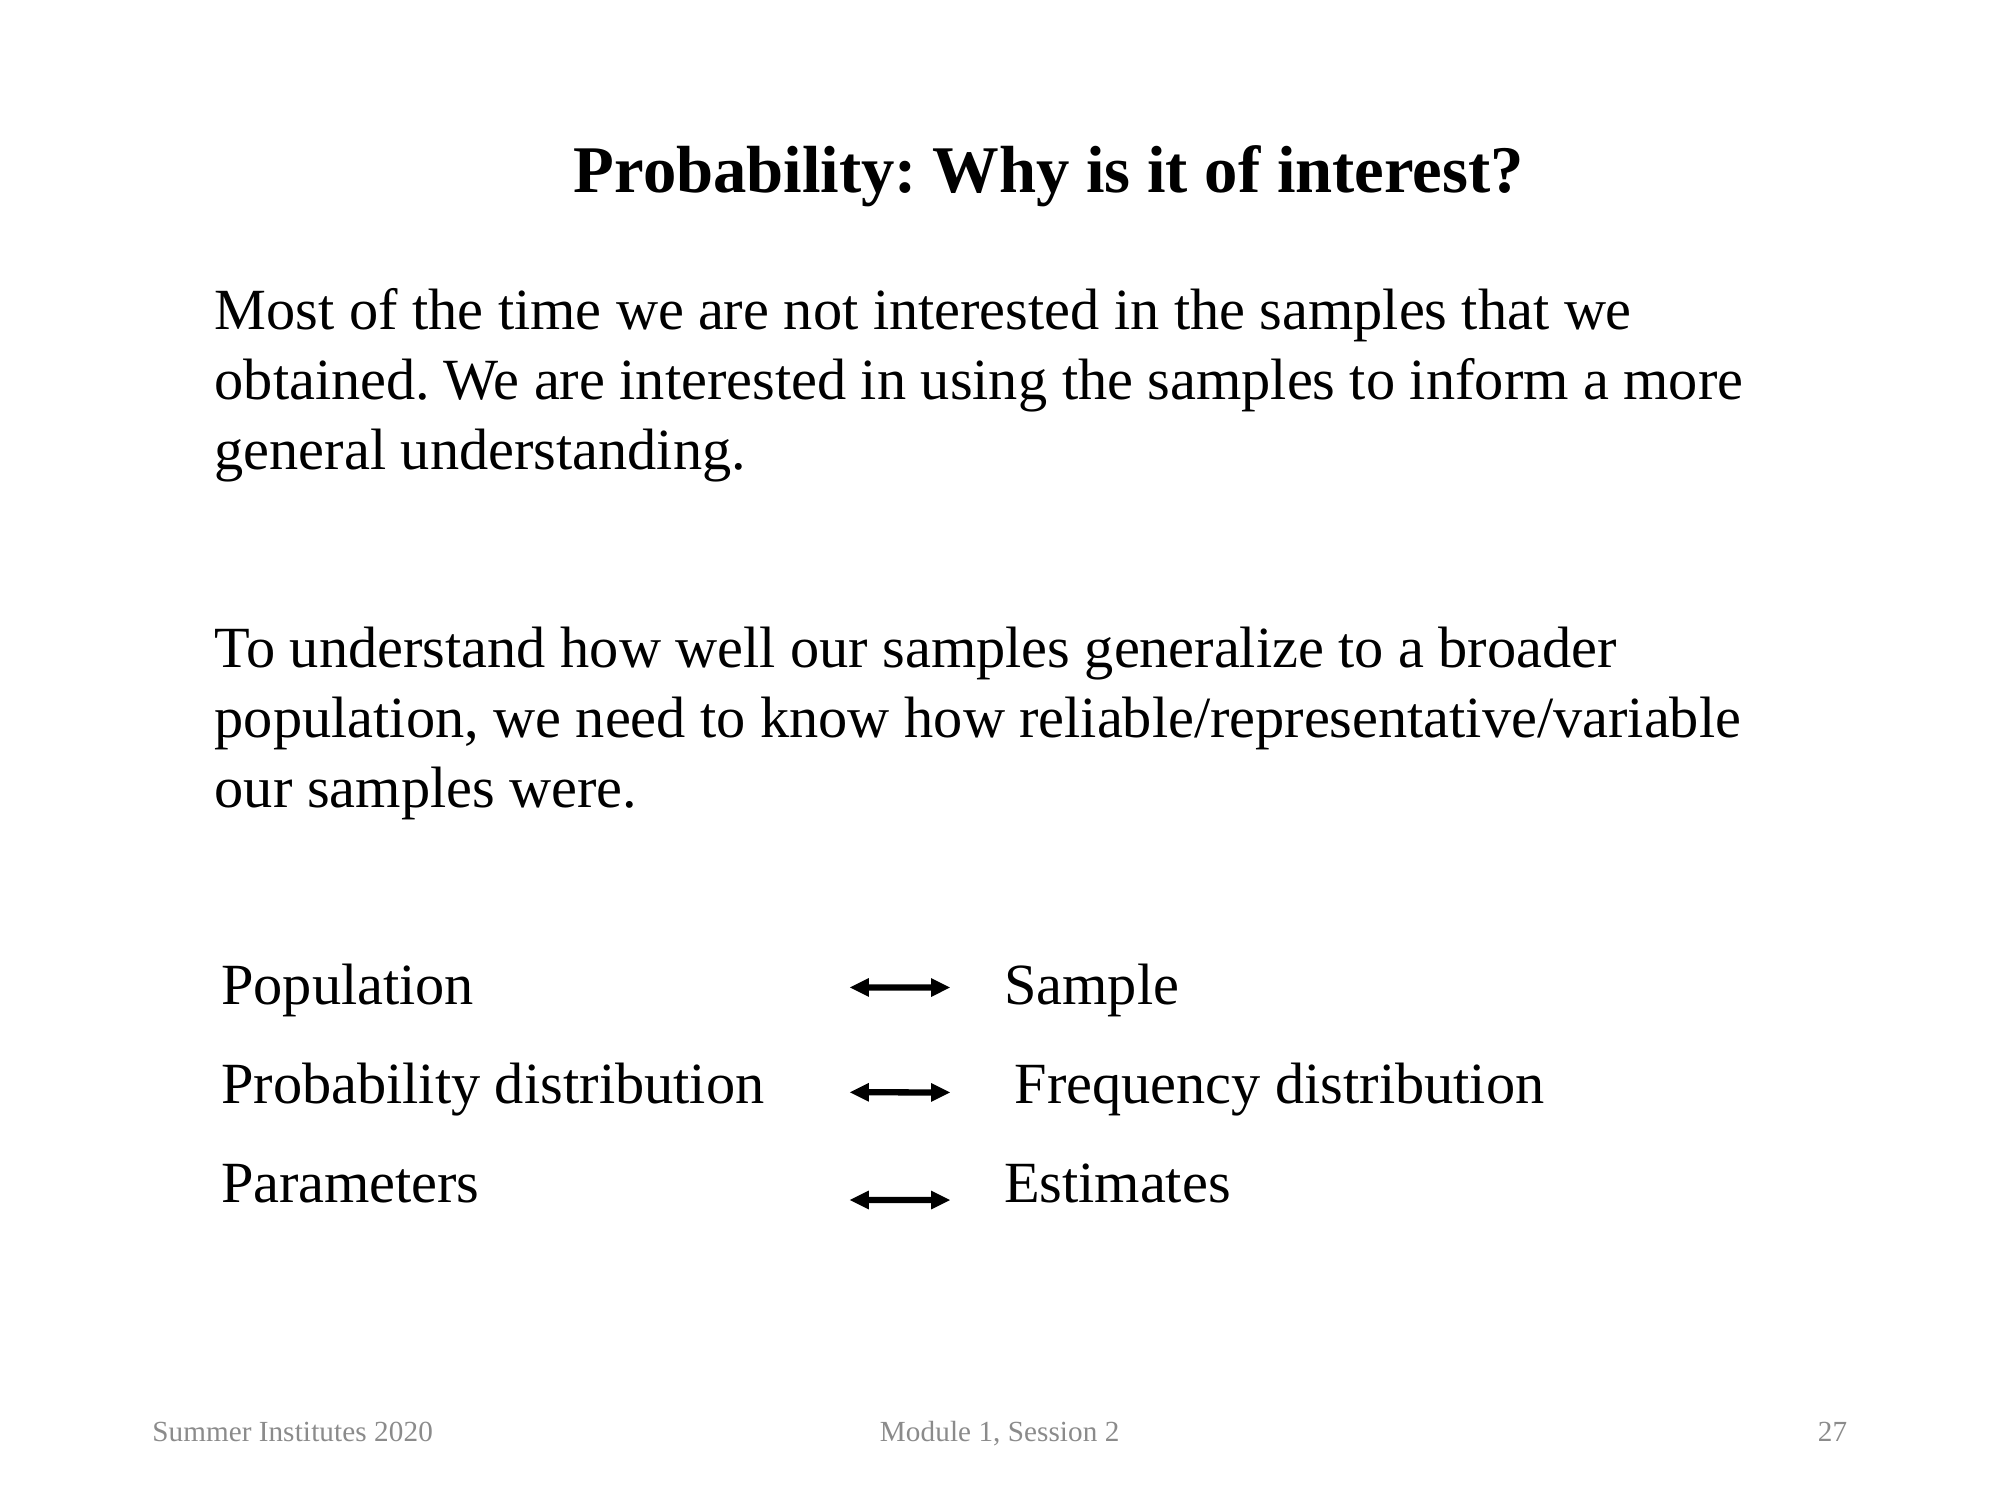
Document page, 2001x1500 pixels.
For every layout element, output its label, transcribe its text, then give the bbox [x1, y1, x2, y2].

text_box Probability: Why is it of interest? [549, 118, 1550, 213]
text_box [849, 1193, 950, 1207]
text_box [849, 981, 950, 994]
text_box Population Sample Probability distribution Frequency distribution Parameters Estimates [206, 938, 1694, 1222]
text_box Most of the time we are not interested in the samples that we obtained. We are interested in using the samples to inform a more general understanding. To understand how well our samples generalize to a broader population, we need to know how reliable/representative/variable our samples were. [199, 263, 1826, 828]
slide_number Summer Institutes 2020 [137, 1390, 588, 1471]
slide_number 27 [1412, 1390, 1863, 1471]
text_box [849, 1086, 950, 1099]
footer Module 1, Session 2 [662, 1390, 1338, 1471]
